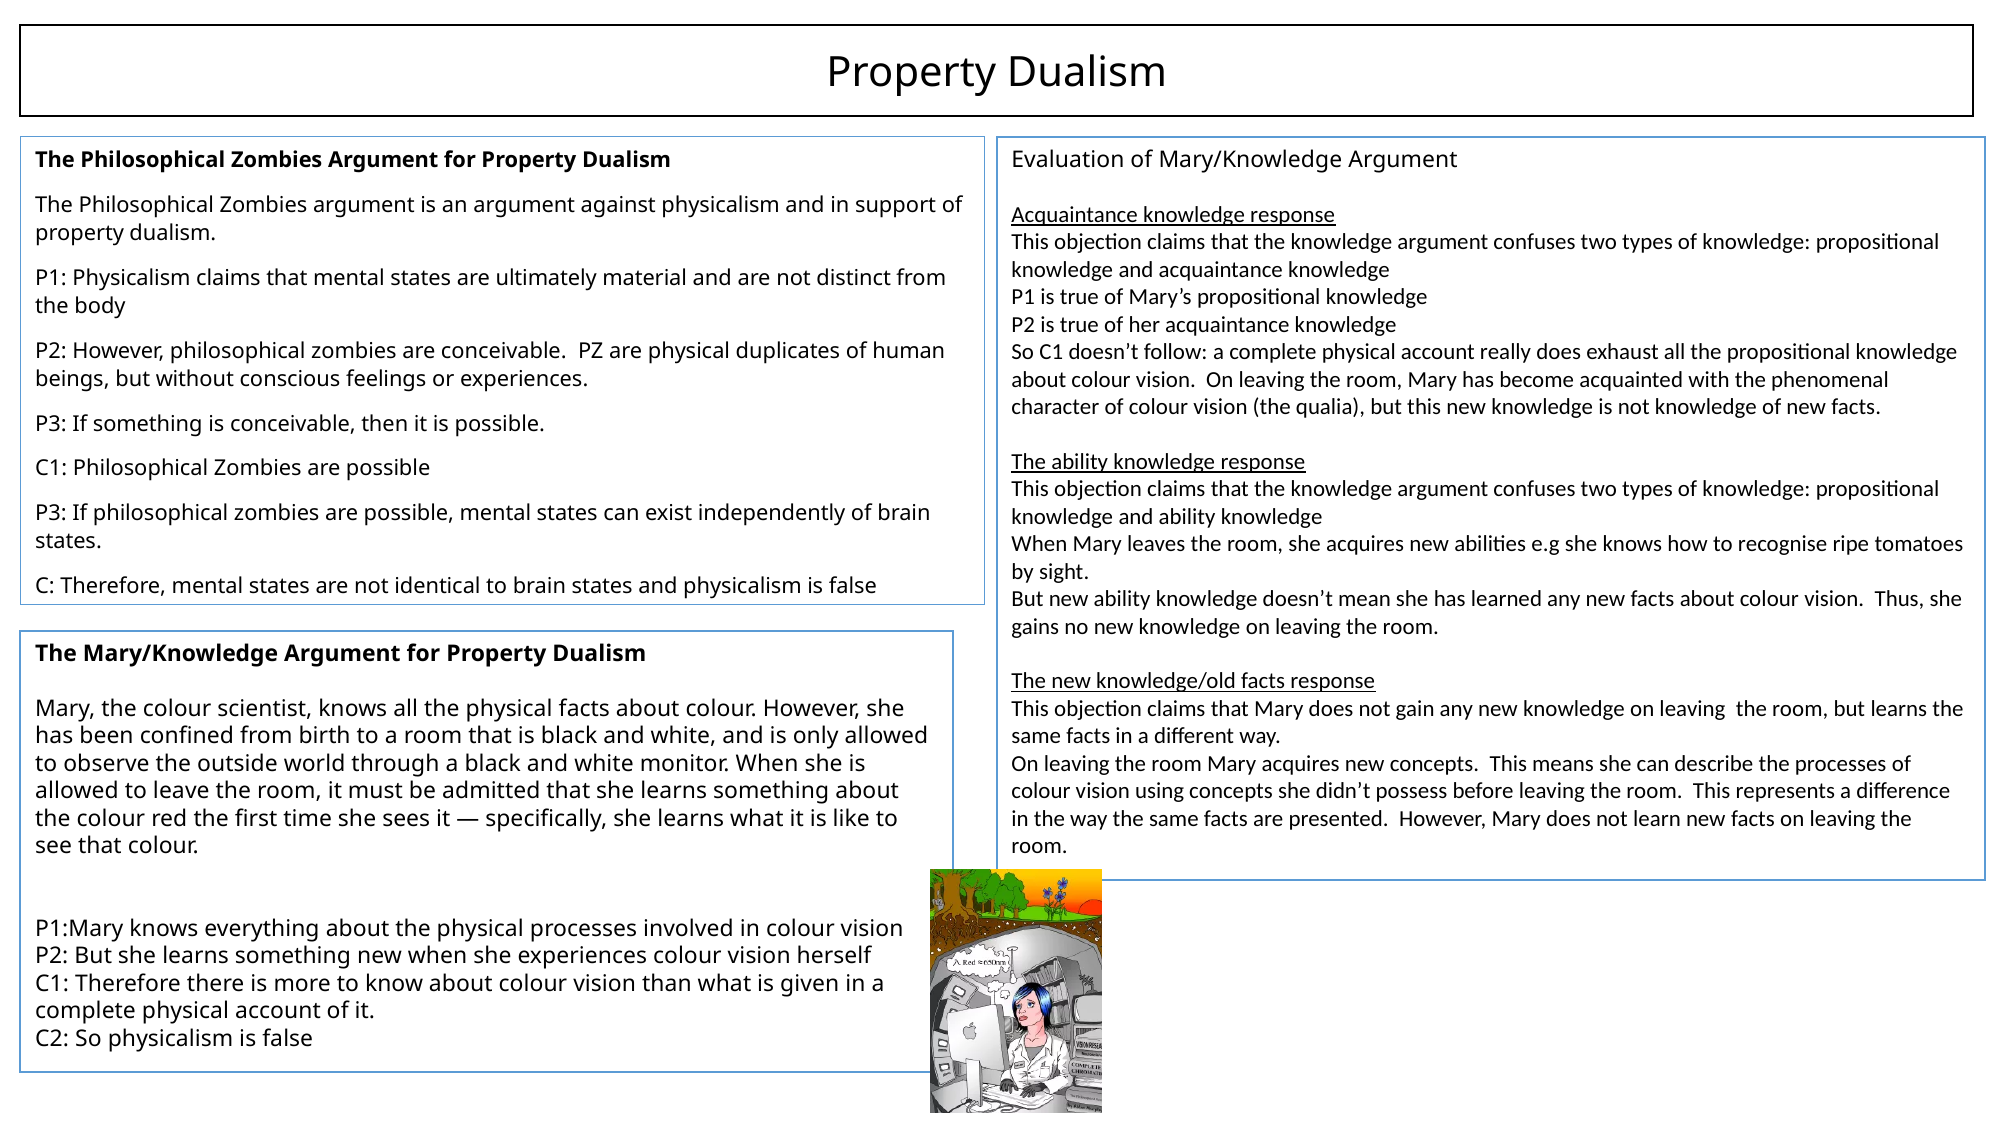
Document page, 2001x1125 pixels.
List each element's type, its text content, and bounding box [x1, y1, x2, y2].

picture [930, 869, 1102, 1113]
text_box The Philosophical Zombies Argument for Property Dualism The Philosophical Zombies argument is an argument against physicalism and in support of property dualism. P1: Physicalism claims that mental states are ultimately material and are not distinct from the body P2: However, philosophical zombies are conceivable. PZ are physical duplicates of human beings, but without conscious feelings or experiences. P3: If something is conceivable, then it is possible. C1: Philosophical Zombies are possible P3: If philosophical zombies are possible, mental states can exist independently of brain states. C: Therefore, mental states are not identical to brain states and physicalism is false [20, 136, 985, 605]
text_box Property Dualism [19, 24, 1974, 117]
text_box Evaluation of Mary/Knowledge Argument Acquaintance knowledge response This objection claims that the knowledge argument confuses two types of knowledge: propositional knowledge and acquaintance knowledge P1 is true of Mary’s propositional knowledge P2 is true of her acquaintance knowledge So C1 doesn’t follow: a complete physical account really does exhaust all the propositional knowledge about colour vision. On leaving the room, Mary has become acquainted with the phenomenal character of colour vision (the qualia), but this new knowledge is not knowledge of new facts. The ability knowledge response This objection claims that the knowledge argument confuses two types of knowledge: propositional knowledge and ability knowledge When Mary leaves the room, she acquires new abilities e.g she knows how to recognise ripe tomatoes by sight. But new ability knowledge doesn’t mean she has learned any new facts about colour vision. Thus, she gains no new knowledge on leaving the room. The new knowledge/old facts response This objection claims that Mary does not gain any new knowledge on leaving the room, but learns the same facts in a different way. On leaving the room Mary acquires new concepts. This means she can describe the processes of colour vision using concepts she didn’t possess before leaving the room. This represents a difference in the way the same facts are presented. However, Mary does not learn new facts on leaving the room. [996, 136, 1986, 881]
text_box The Mary/Knowledge Argument for Property Dualism Mary, the colour scientist, knows all the physical facts about colour. However, she has been confined from birth to a room that is black and white, and is only allowed to observe the outside world through a black and white monitor. When she is allowed to leave the room, it must be admitted that she learns something about the colour red the first time she sees it — specifically, she learns what it is like to see that colour. P1:Mary knows everything about the physical processes involved in colour vision P2: But she learns something new when she experiences colour vision herself C1: Therefore there is more to know about colour vision than what is given in a complete physical account of it. C2: So physicalism is false [19, 630, 954, 1073]
